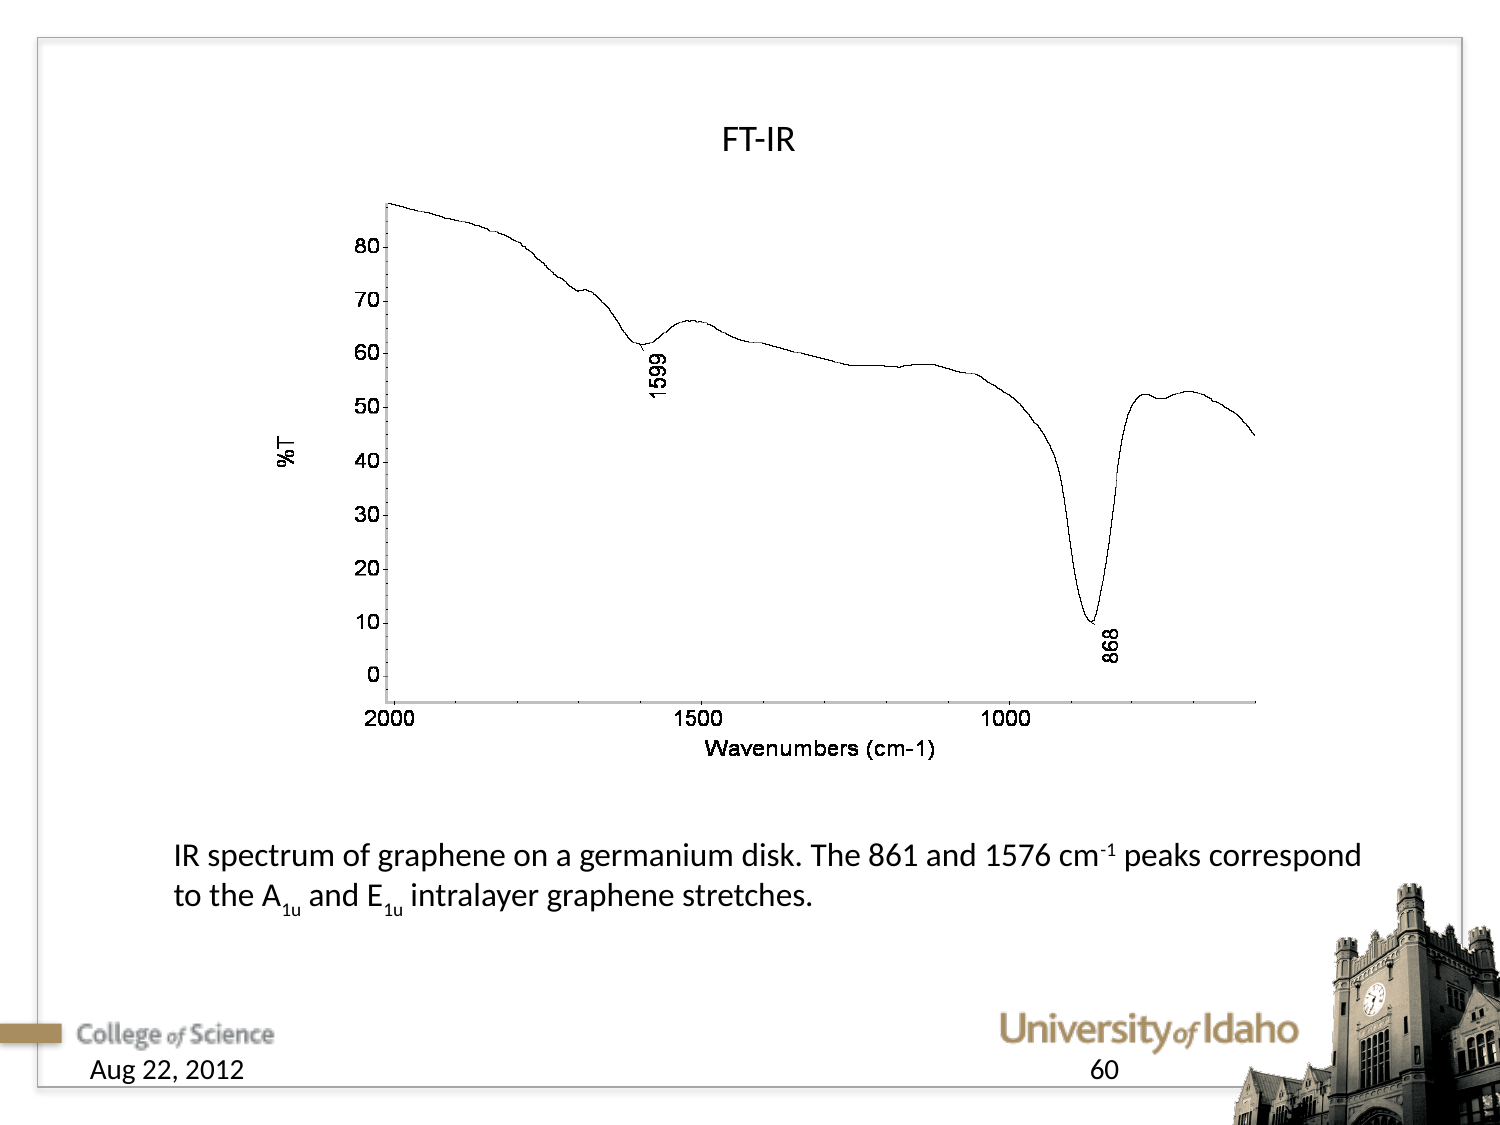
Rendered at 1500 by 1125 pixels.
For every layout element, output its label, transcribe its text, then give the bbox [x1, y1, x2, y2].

slide_number 60 [1074, 1042, 1425, 1103]
text_box FT-IR [707, 106, 811, 167]
text_box IR spectrum of graphene on a germanium disk. The 861 and 1576 cm-1 peaks correspond to the A1u and E1u intralayer graphene stretches. [158, 825, 1392, 928]
picture [268, 200, 1258, 768]
picture [994, 882, 1500, 1125]
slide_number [75, 1042, 425, 1103]
picture [72, 1016, 554, 1053]
